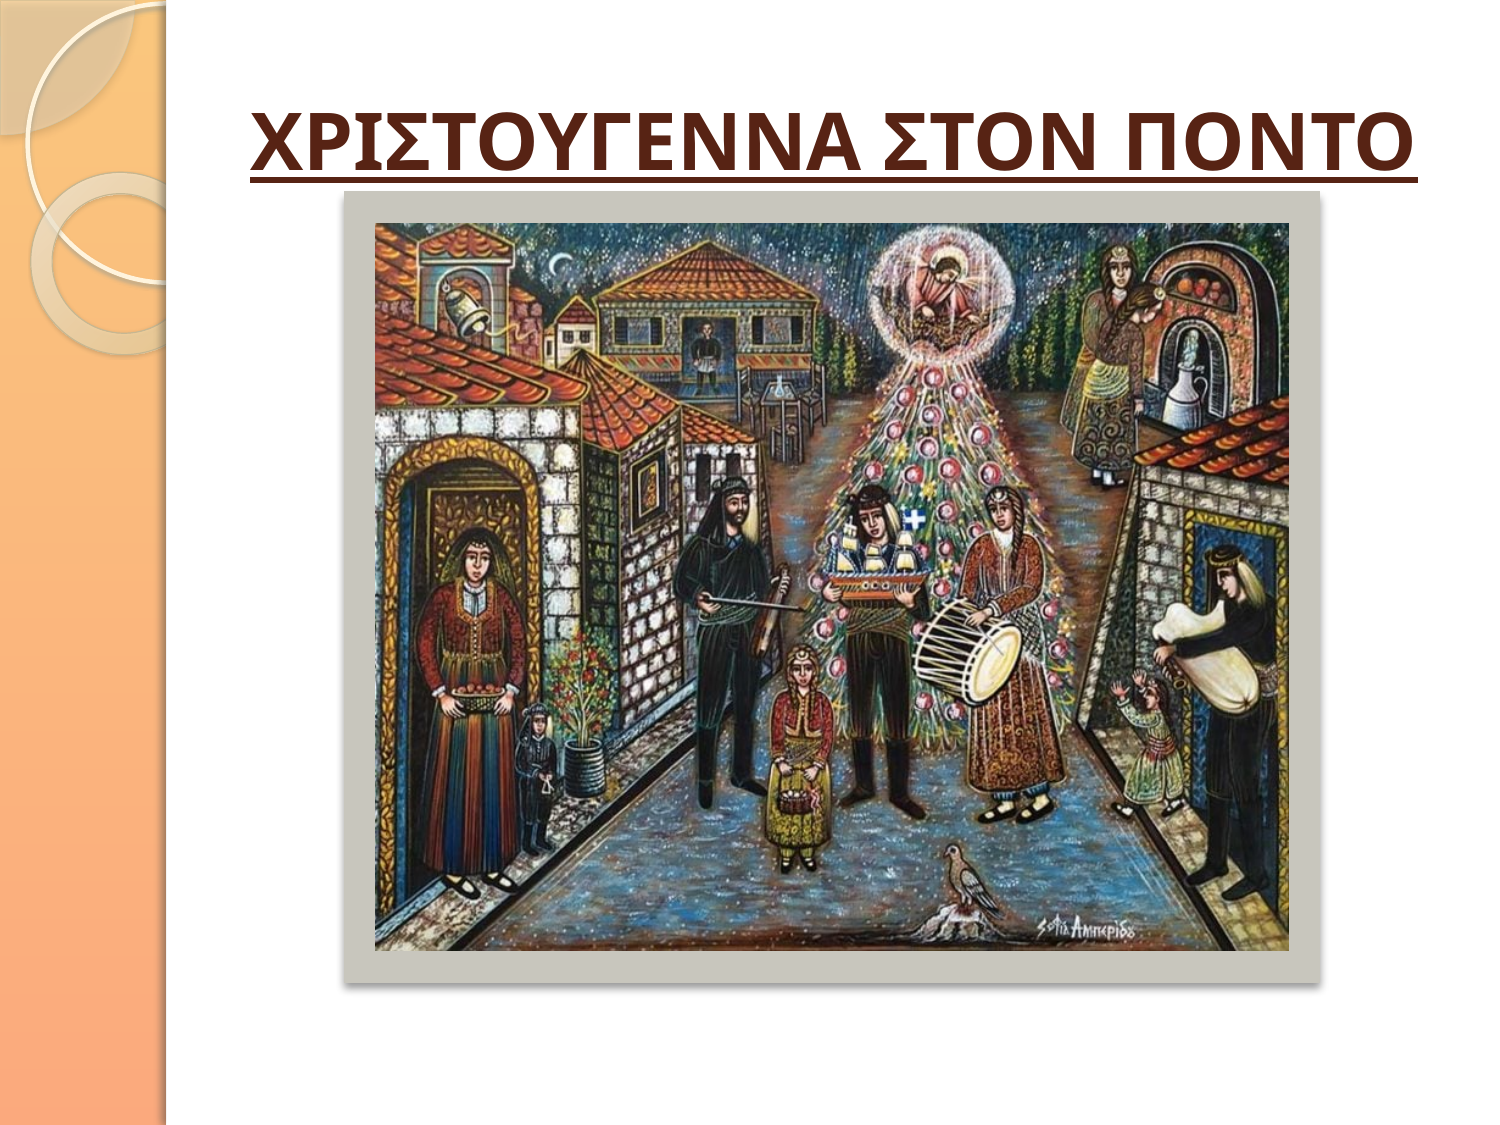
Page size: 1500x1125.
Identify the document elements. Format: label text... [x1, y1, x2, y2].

picture [374, 222, 1290, 952]
title ΧΡΙΣΤΟΥΓΕΝΝΑ ΣΤΟΝ ΠΟΝΤΟ [235, 45, 1466, 233]
